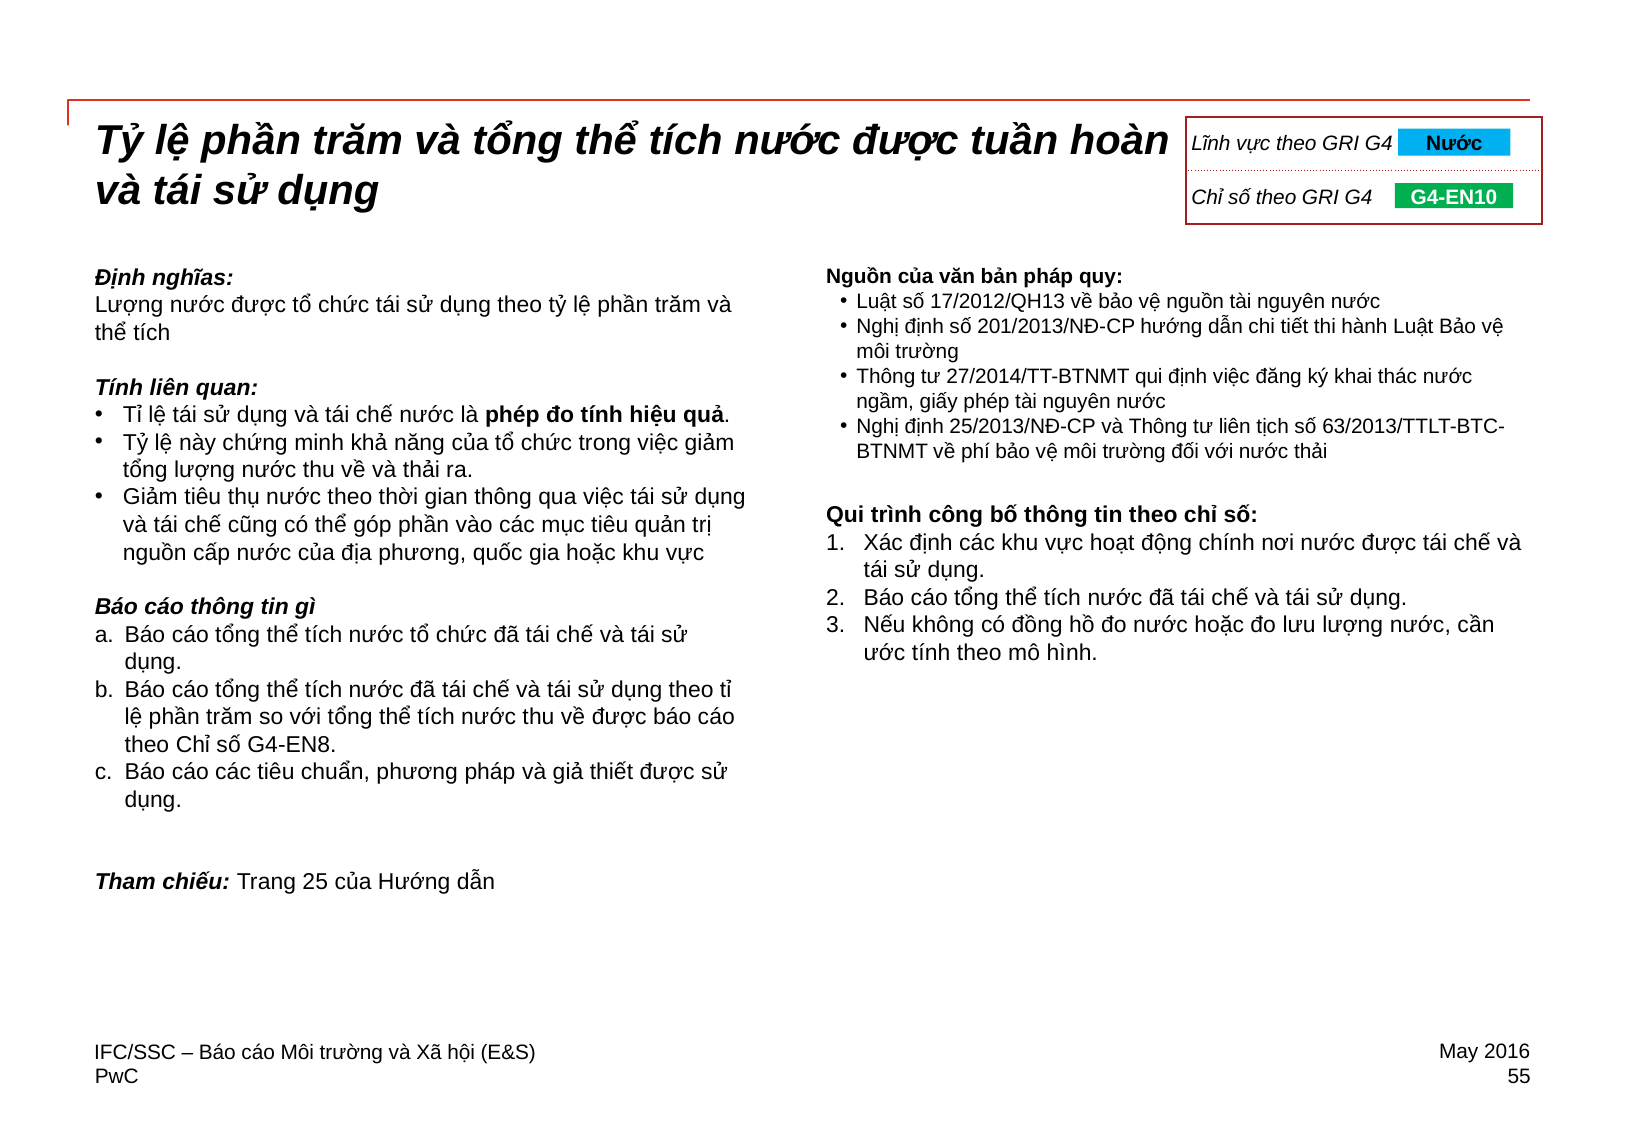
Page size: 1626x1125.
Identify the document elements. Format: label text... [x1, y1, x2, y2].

table_cell Chỉ số theo GRI G4 [1187, 170, 1404, 223]
text_box Nước [1396, 127, 1513, 158]
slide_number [1259, 1037, 1531, 1062]
text_box Qui trình công bố thông tin theo chỉ số: Xác định các khu vực hoạt động chính nơi nước được tái chế và tái sử dụng. Báo cáo tổng thể tích nước đã tái chế và tái sử dụng. Nếu không có đồng hồ đo nước hoặc đo lưu lượng nước, cần ước tính theo mô hình. [826, 500, 1531, 688]
table_header [1186, 63, 1404, 116]
table_cell [1404, 118, 1541, 170]
table_cell Lĩnh vực theo GRI G4 [1187, 118, 1404, 170]
text_box Định nghĩas: Lượng nước được tổ chức tái sử dụng theo tỷ lệ phần trăm và thể tích Tính liên quan: Tỉ lệ tái sử dụng và tái chế nước là phép đo tính hiệu quả. Tỷ lệ này chứng minh khả năng của tổ chức trong việc giảm tổng lượng nước thu về và thải ra. Giảm tiêu thụ nước theo thời gian thông qua việc tái sử dụng và tái chế cũng có thể góp phần vào các mục tiêu quản trị nguồn cấp nước của địa phương, quốc gia hoặc khu vực Báo cáo thông tin gì Báo cáo tổng thể tích nước tổ chức đã tái chế và tái sử dụng. Báo cáo tổng thể tích nước đã tái chế và tái sử dụng theo tỉ lệ phần trăm so với tổng thể tích nước thu về được báo cáo theo Chỉ số G4-EN8. Báo cáo các tiêu chuẩn, phương pháp và giả thiết được sử dụng. Tham chiếu: Trang 25 của Hướng dẫn [94, 262, 747, 1020]
slide_number 55 [1259, 1062, 1531, 1088]
text_box Tỷ lệ phần trăm và tổng thể tích nước được tuần hoàn và tái sử dụng [94, 112, 1175, 250]
text_box Nguồn của văn bản pháp quy: Luật số 17/2012/QH13 về bảo vệ nguồn tài nguyên nước Nghị định số 201/2013/NĐ-CP hướng dẫn chi tiết thi hành Luật Bảo vệ môi trường Thông tư 27/2014/TT-BTNMT qui định việc đăng ký khai thác nước ngầm, giấy phép tài nguyên nước Nghị định 25/2013/NĐ-CP và Thông tư liên tịch số 63/2013/TTLT-BTC-BTNMT về phí bảo vệ môi trường đối với nước thải [824, 260, 1532, 465]
table_header [1404, 63, 1542, 116]
table_cell [1404, 170, 1541, 223]
text_box IFC/SSC – Báo cáo Môi trường và Xã hội (E&S) [94, 1038, 1030, 1064]
